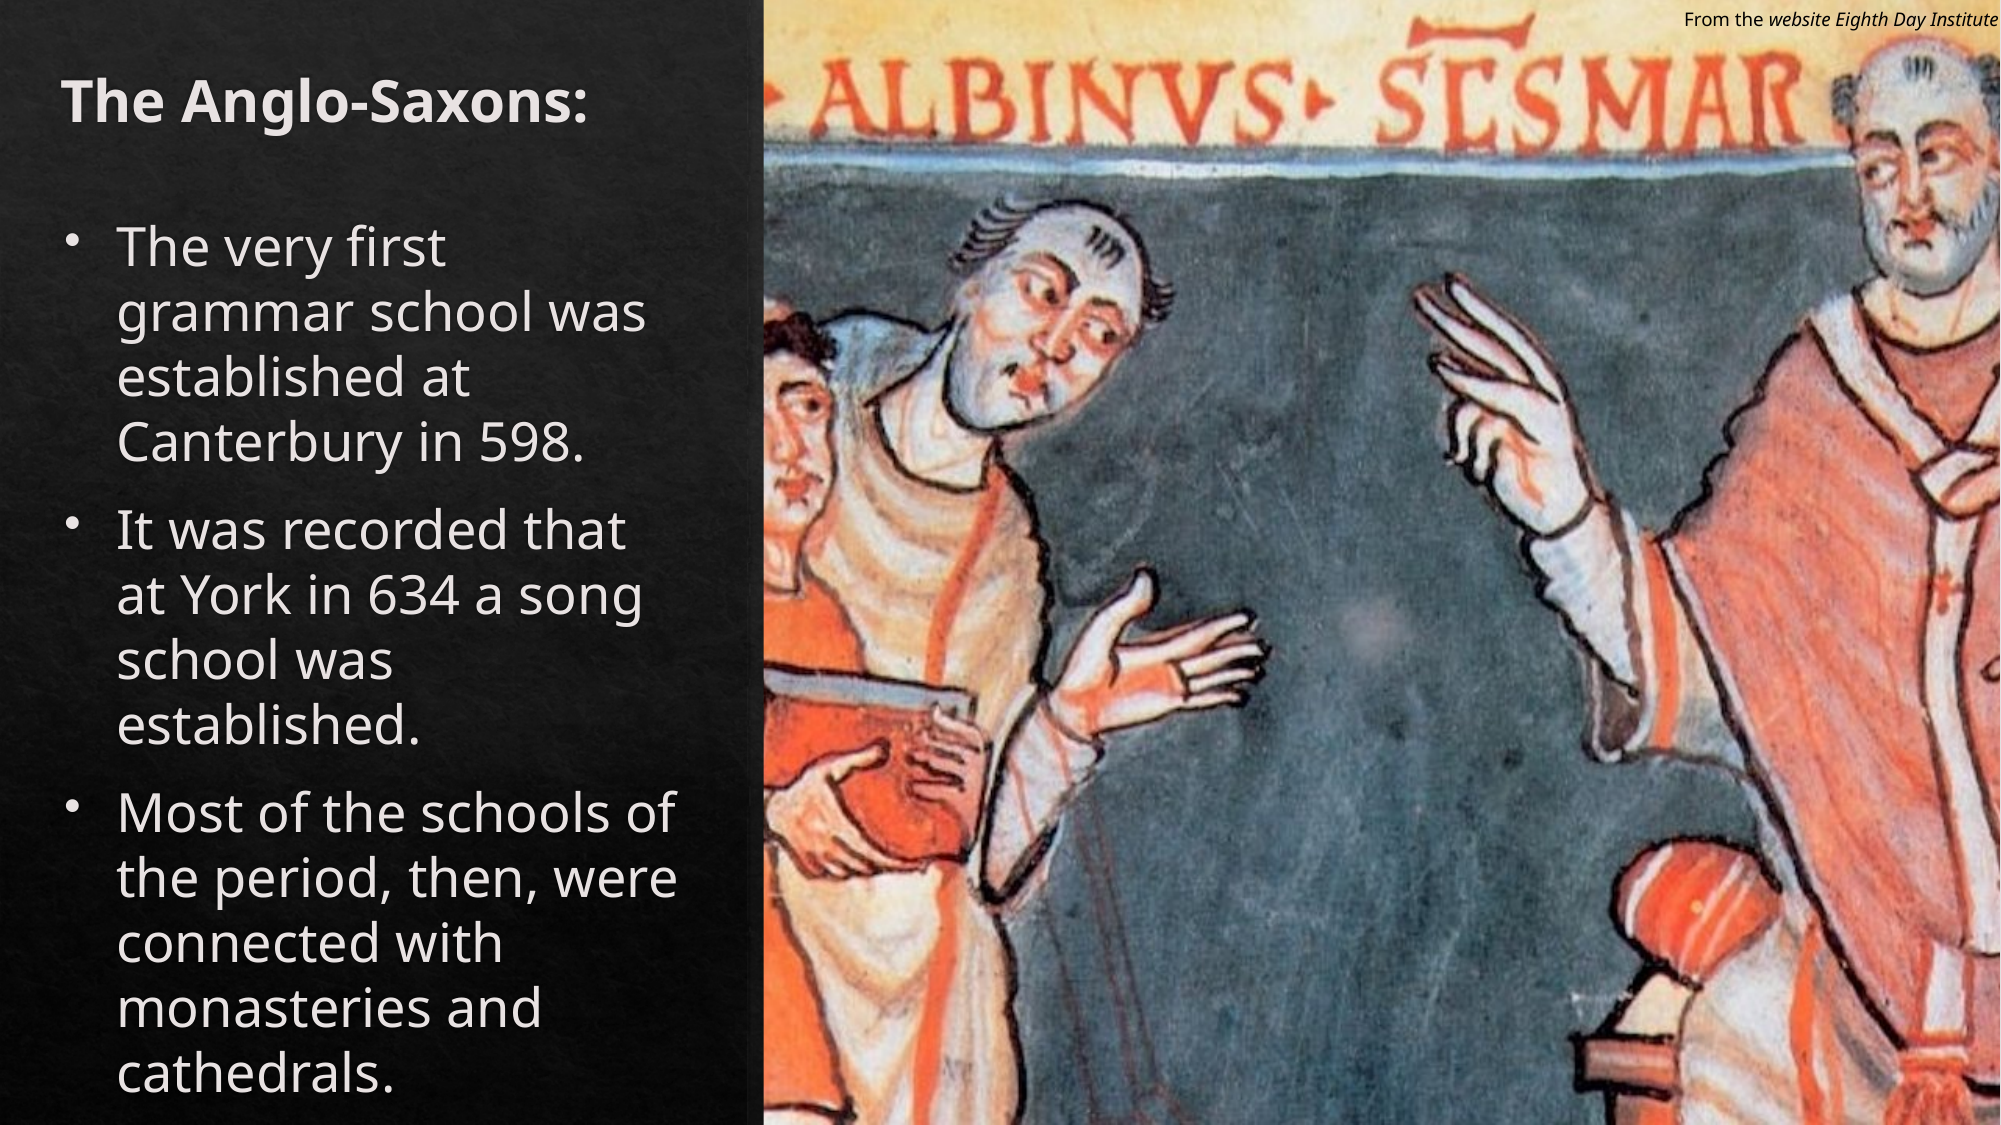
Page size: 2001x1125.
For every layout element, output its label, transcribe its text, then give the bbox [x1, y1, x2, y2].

picture [746, 0, 2000, 1125]
list The very first grammar school was established at Canterbury in 598. It was recorded that at York in 634 a song school was established. Most of the schools of the period, then, were connected with monasteries and cathedrals. [45, 204, 702, 1033]
title The Anglo-Saxons: [45, 62, 702, 143]
text_box [0, 0, 740, 1125]
